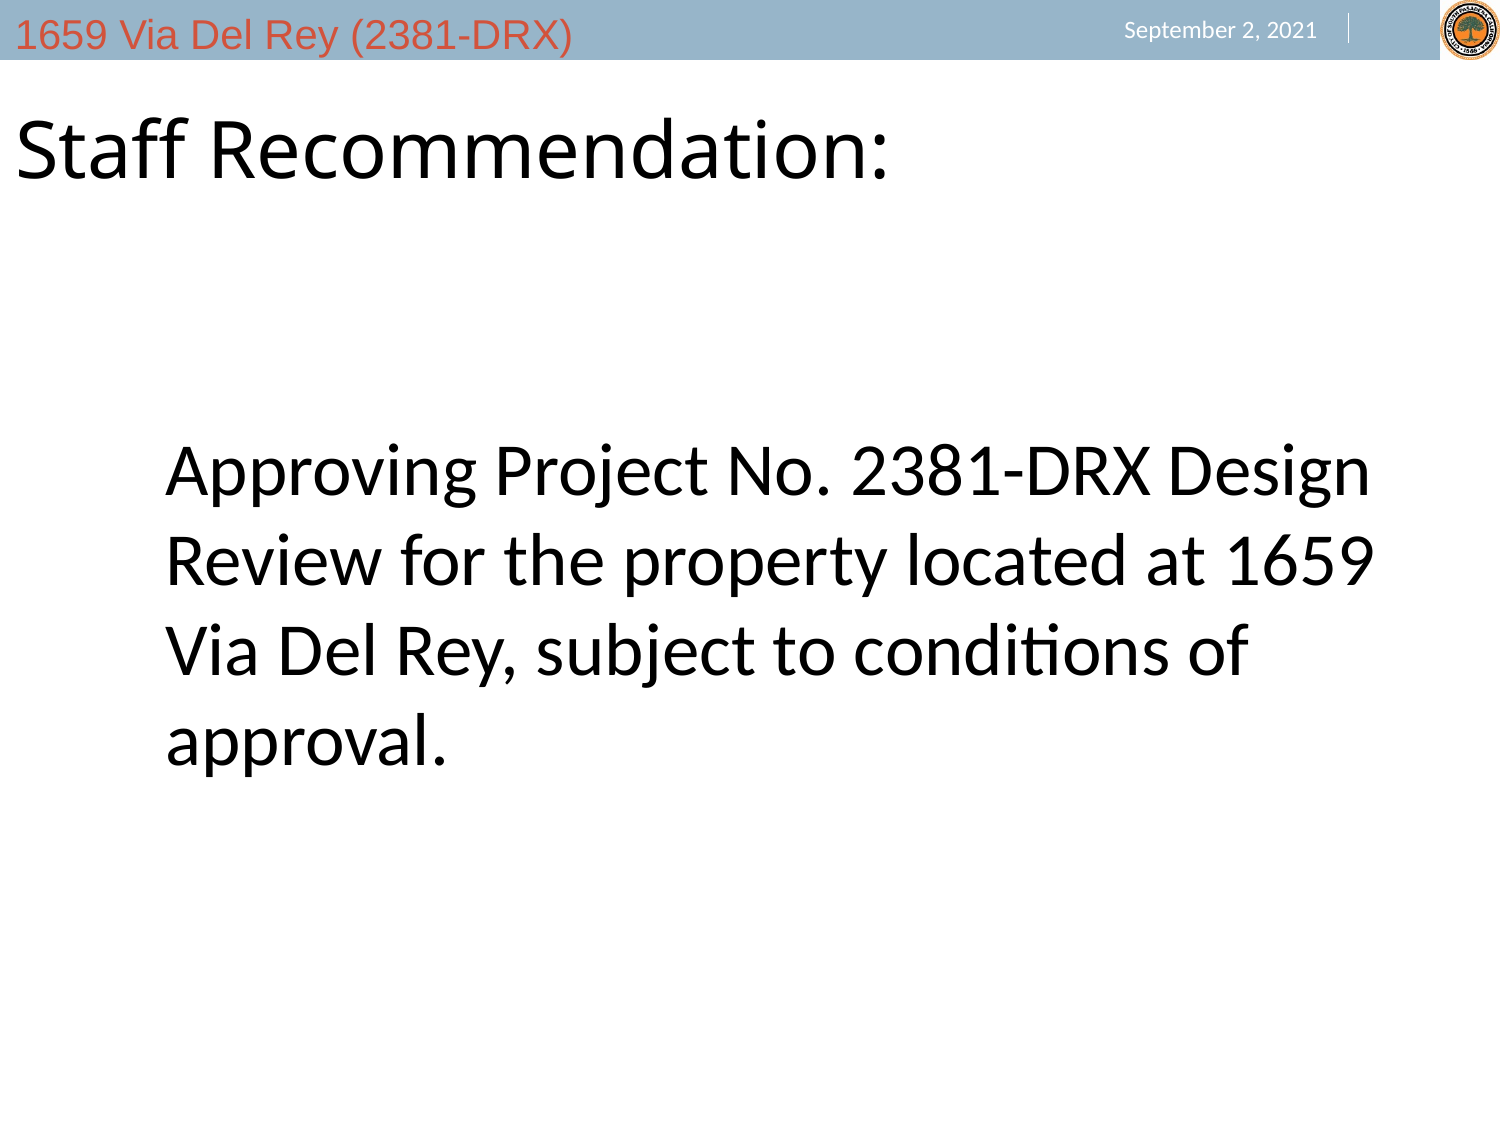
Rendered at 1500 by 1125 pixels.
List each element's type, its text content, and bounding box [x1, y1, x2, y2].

text_box Approving Project No. 2381-DRX Design Review for the property located at 1659 Via Del Rey, subject to conditions of approval. [150, 196, 1409, 1006]
picture [1440, 0, 1500, 60]
text_box Staff Recommendation: [0, 101, 1194, 292]
